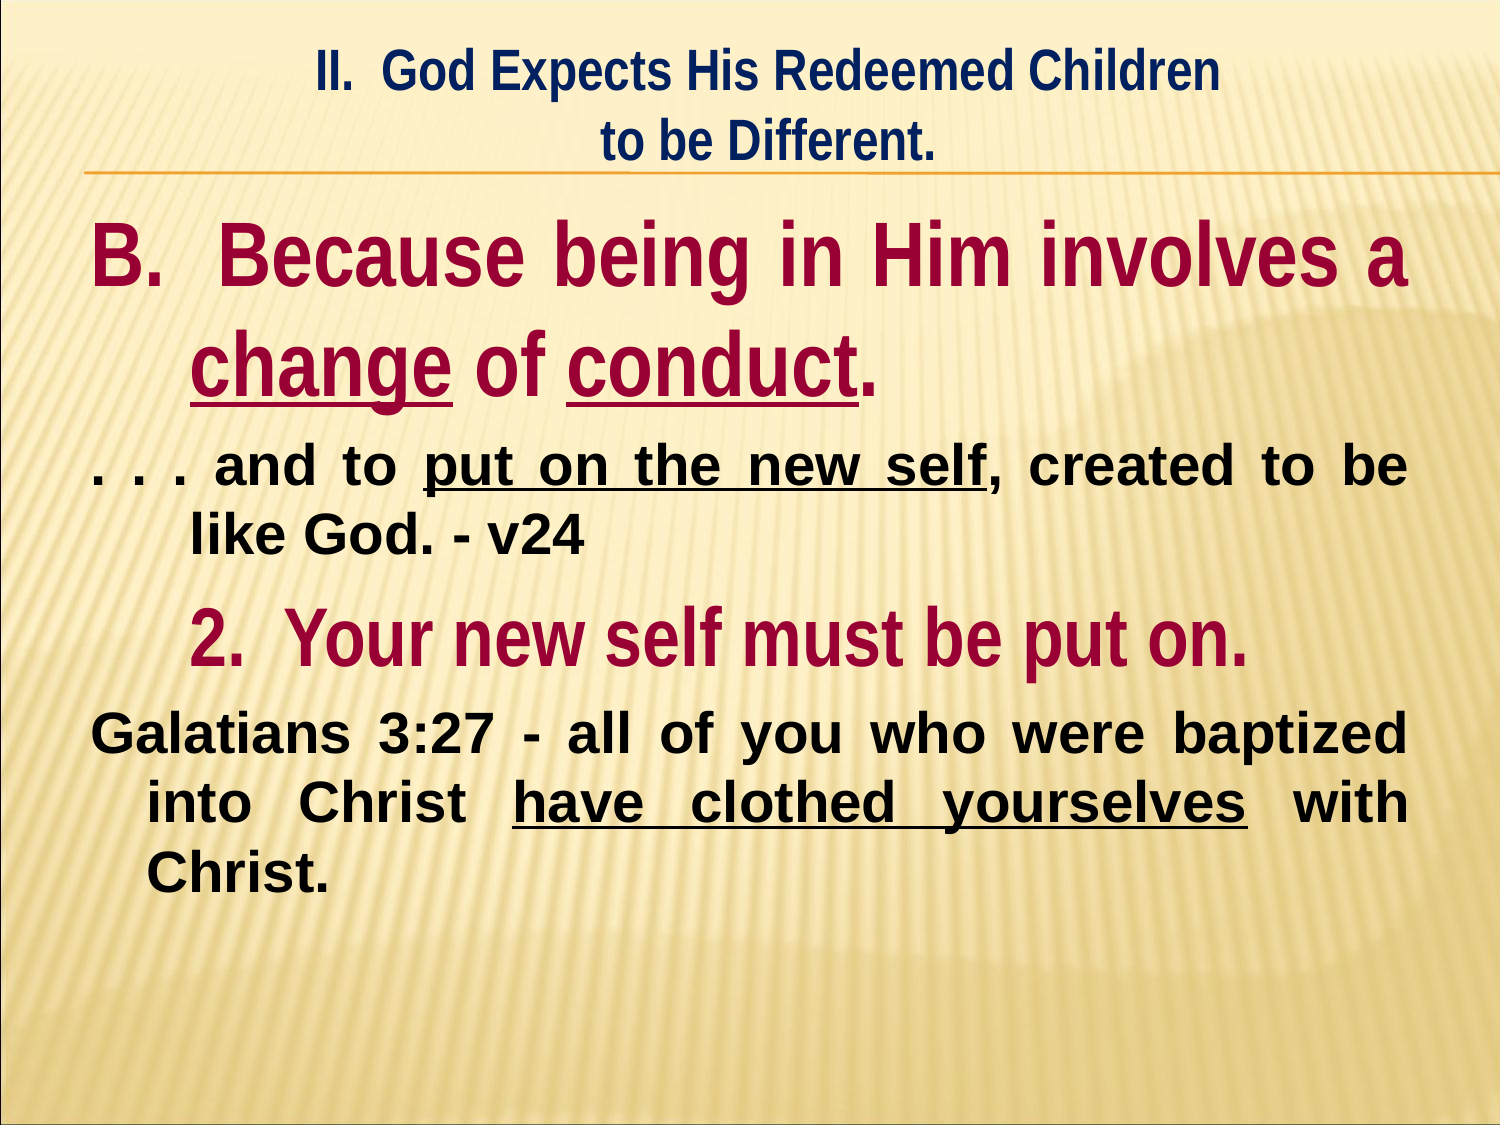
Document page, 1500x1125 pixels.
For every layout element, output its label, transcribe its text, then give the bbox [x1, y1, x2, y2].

list B. Because being in Him involves a change of conduct. . . . and to put on the new self, created to be like God. - v24 2. Your new self must be put on. Galatians 3:27 - all of you who were baptized into Christ have clothed yourselves with Christ. [75, 187, 1425, 1075]
text_box II. God Expects His Redeemed Children to be Different. [124, 24, 1413, 180]
picture [0, 0, 1500, 1125]
